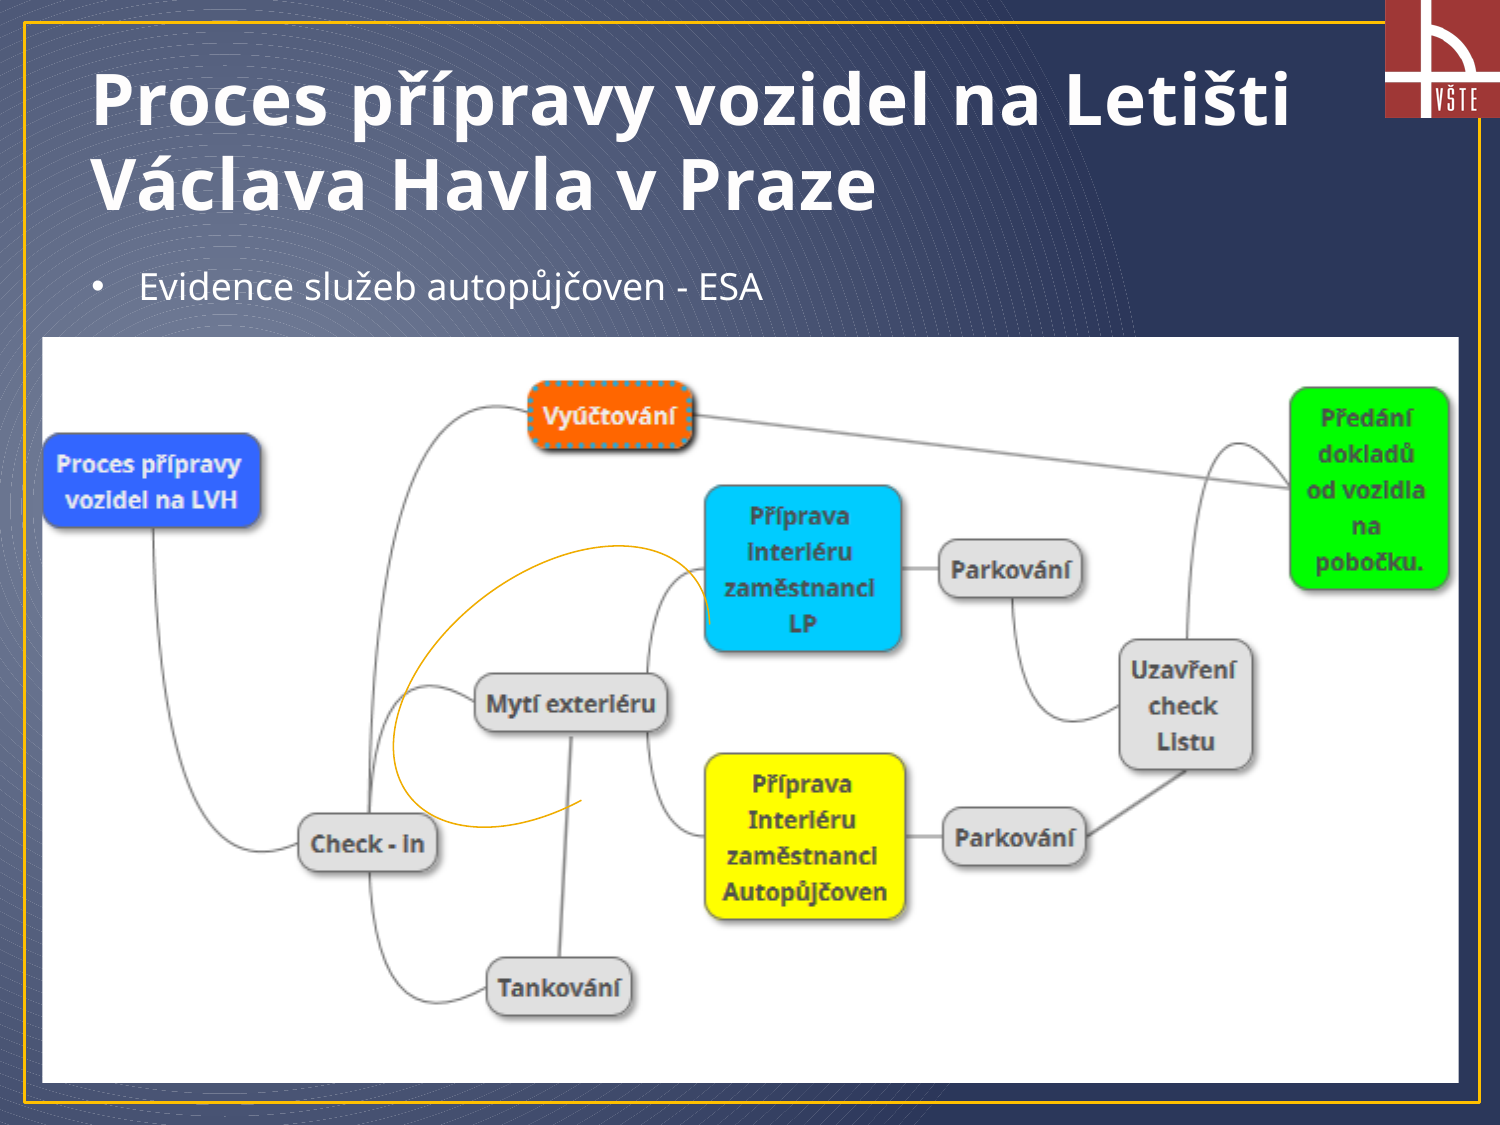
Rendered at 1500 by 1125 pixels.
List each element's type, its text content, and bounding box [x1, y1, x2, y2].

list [42, 315, 1459, 1083]
picture [1384, 0, 1500, 119]
title Proces přípravy vozidel na Letišti Václava Havla v Praze [75, 45, 1425, 233]
text_box Evidence služeb autopůjčoven - ESA [76, 255, 1385, 312]
